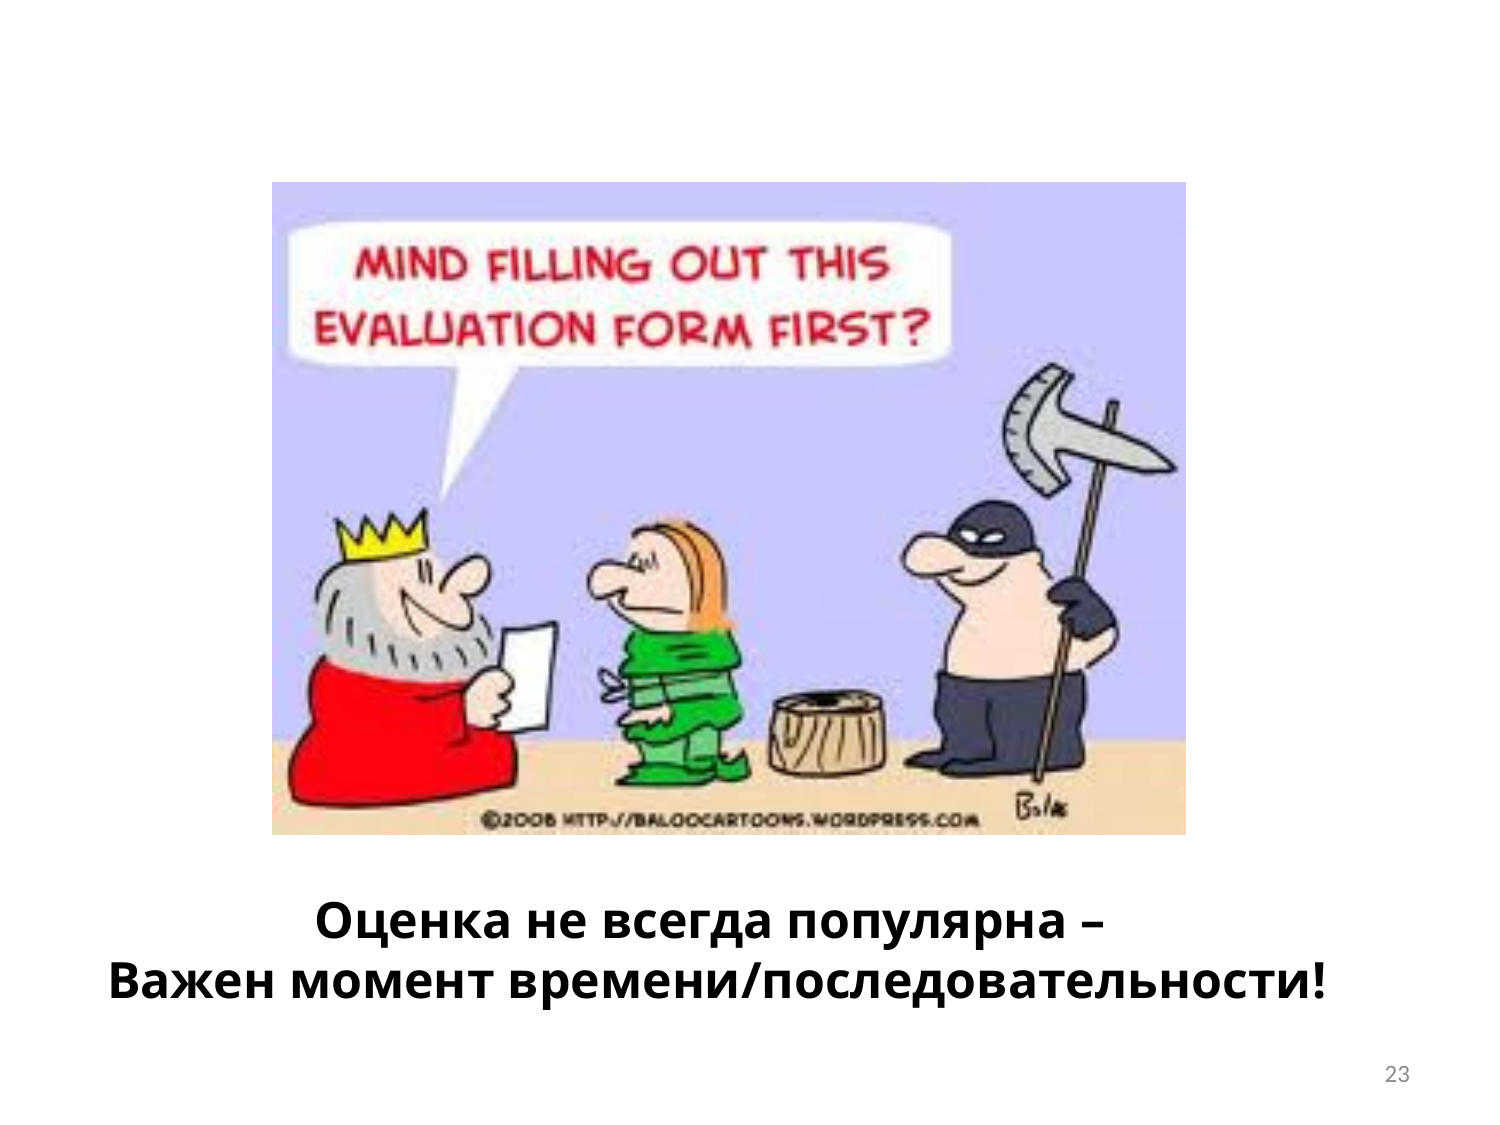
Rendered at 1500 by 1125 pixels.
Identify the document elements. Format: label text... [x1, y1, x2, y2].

picture [271, 181, 1186, 835]
text_box Оценка не всегда популярна – Важен момент времени/последовательности! [92, 881, 1342, 1017]
slide_number 23 [1074, 1042, 1425, 1103]
